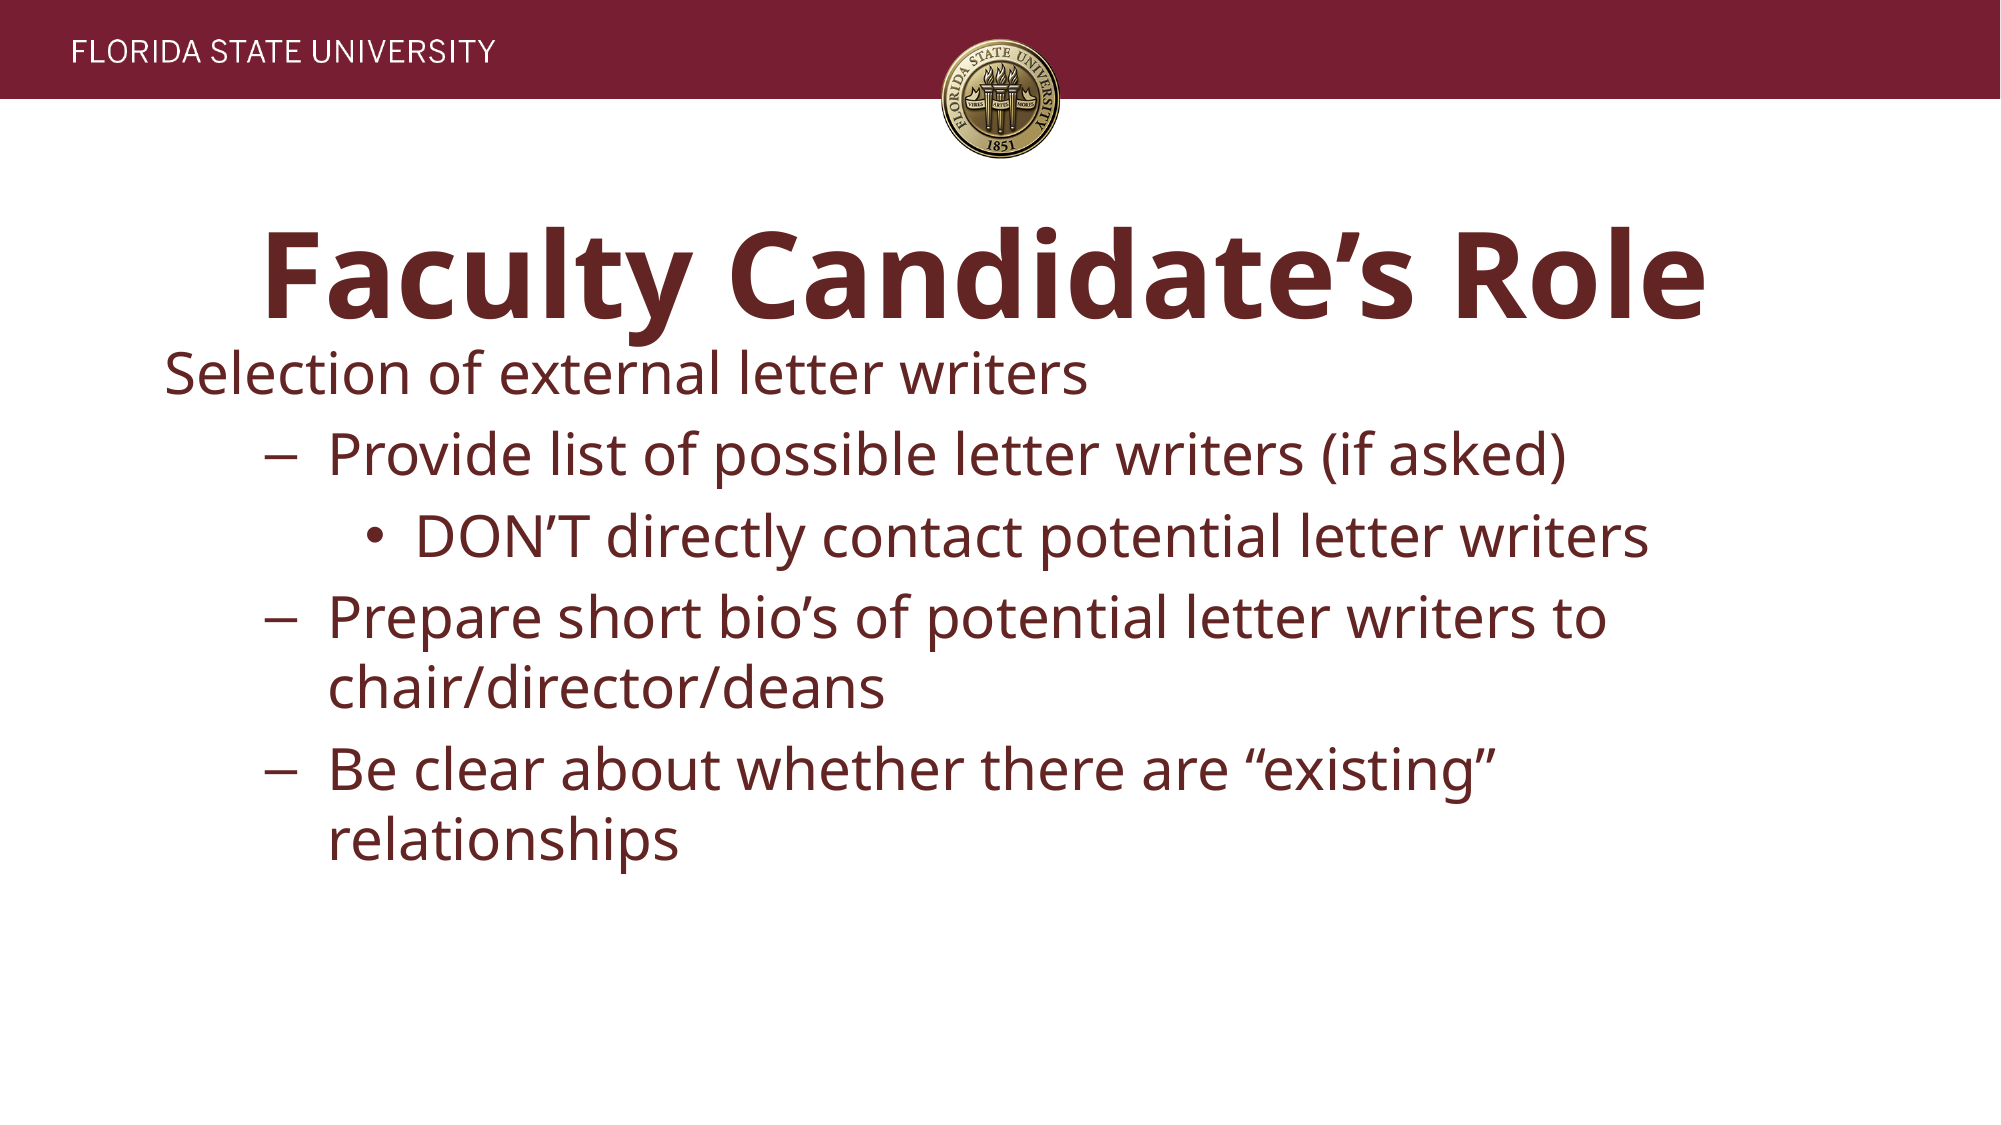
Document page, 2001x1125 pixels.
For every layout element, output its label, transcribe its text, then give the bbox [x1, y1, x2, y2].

title Faculty Candidate’s Role [99, 191, 1900, 351]
list Selection of external letter writers Provide list of possible letter writers (if asked) DON’T directly contact potential letter writers Prepare short bio’s of potential letter writers to chair/director/deans Be clear about whether there are “existing” relationships [149, 328, 1849, 1079]
picture [0, 0, 2001, 1125]
